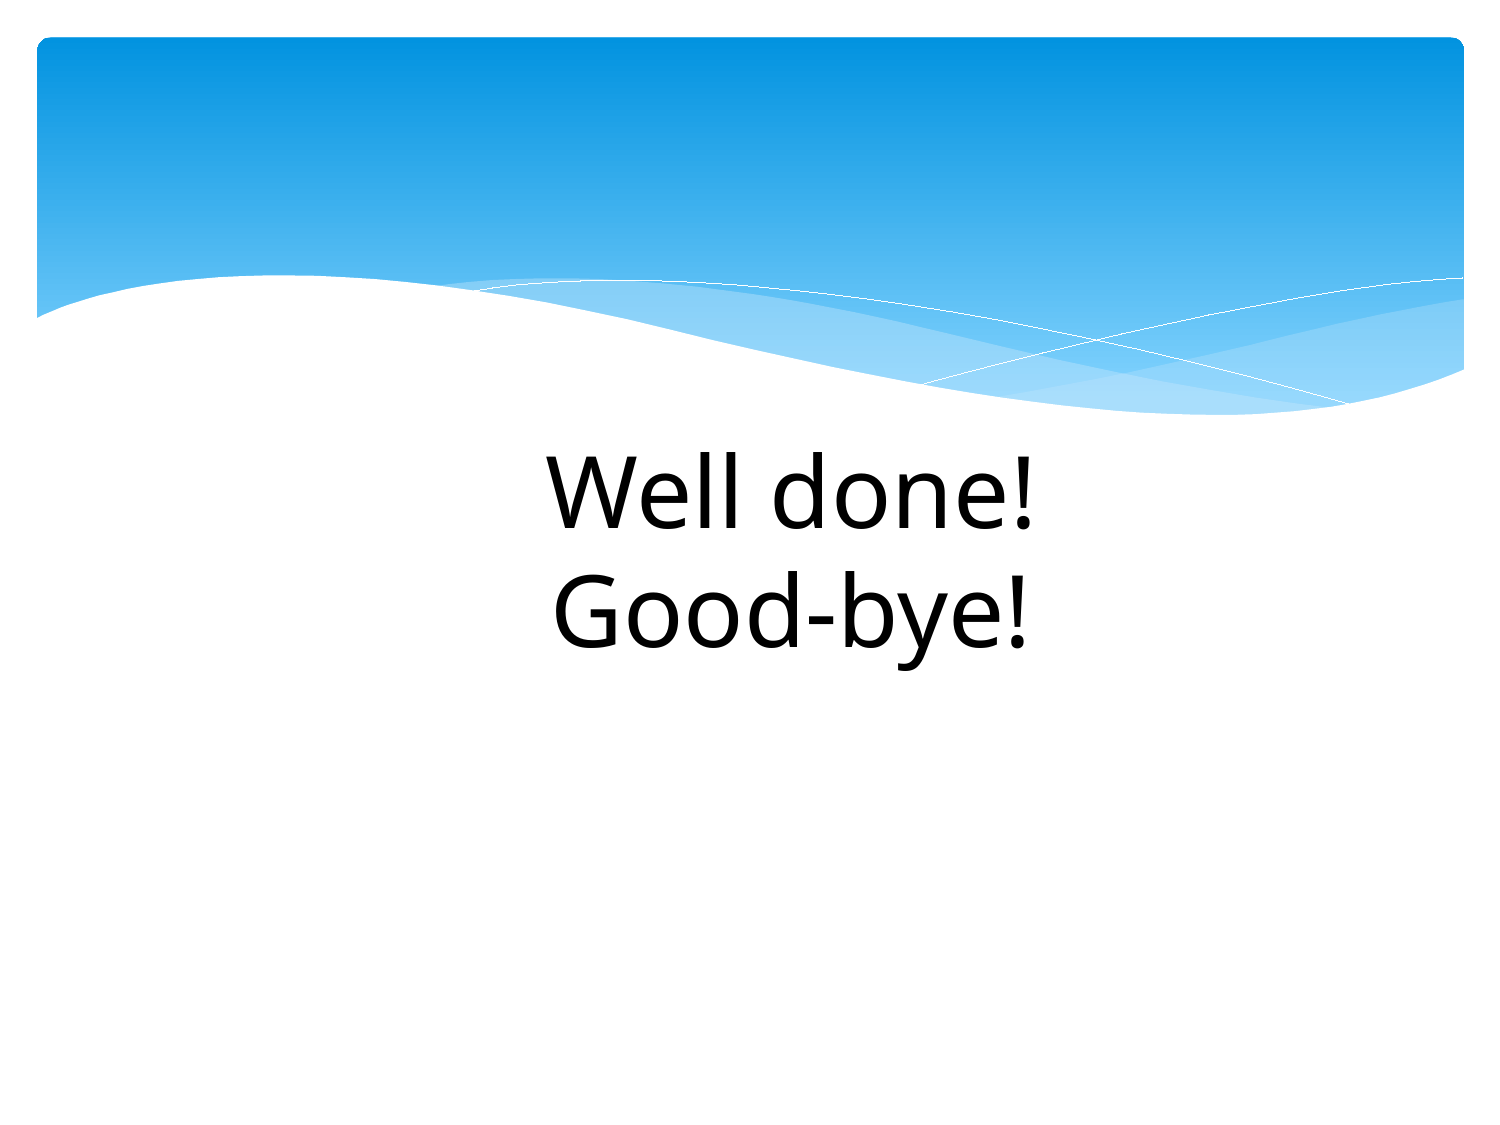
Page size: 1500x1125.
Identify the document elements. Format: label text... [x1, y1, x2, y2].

text_box Well done! Good-bye! [242, 420, 1341, 676]
